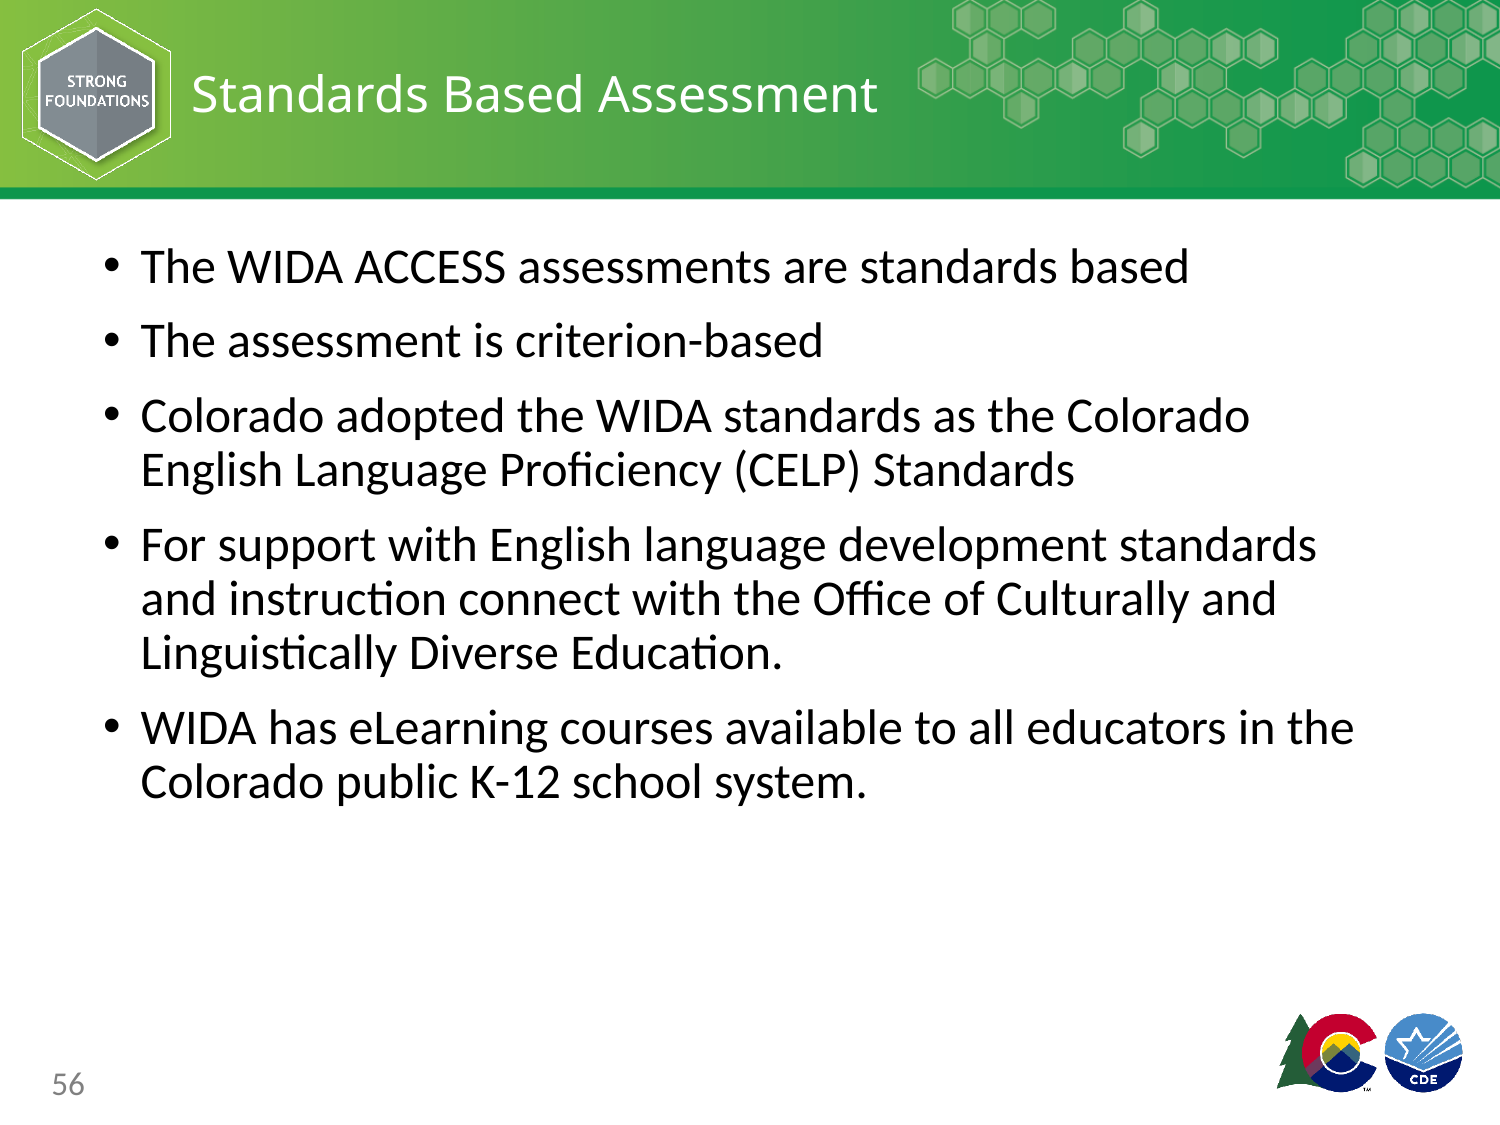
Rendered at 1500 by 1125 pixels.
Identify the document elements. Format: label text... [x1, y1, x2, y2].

picture [1275, 1012, 1463, 1093]
slide_number 56 [36, 1054, 375, 1115]
title Standards Based Assessment [191, 68, 1038, 166]
picture [0, 0, 1500, 200]
list The WIDA ACCESS assessments are standards based The assessment is criterion-based Colorado adopted the WIDA standards as the Colorado English Language Proficiency (CELP) Standards For support with English language development standards and instruction connect with the Office of Culturally and Linguistically Diverse Education. WIDA has eLearning courses available to all educators in the Colorado public K-12 school system. [103, 239, 1397, 1002]
